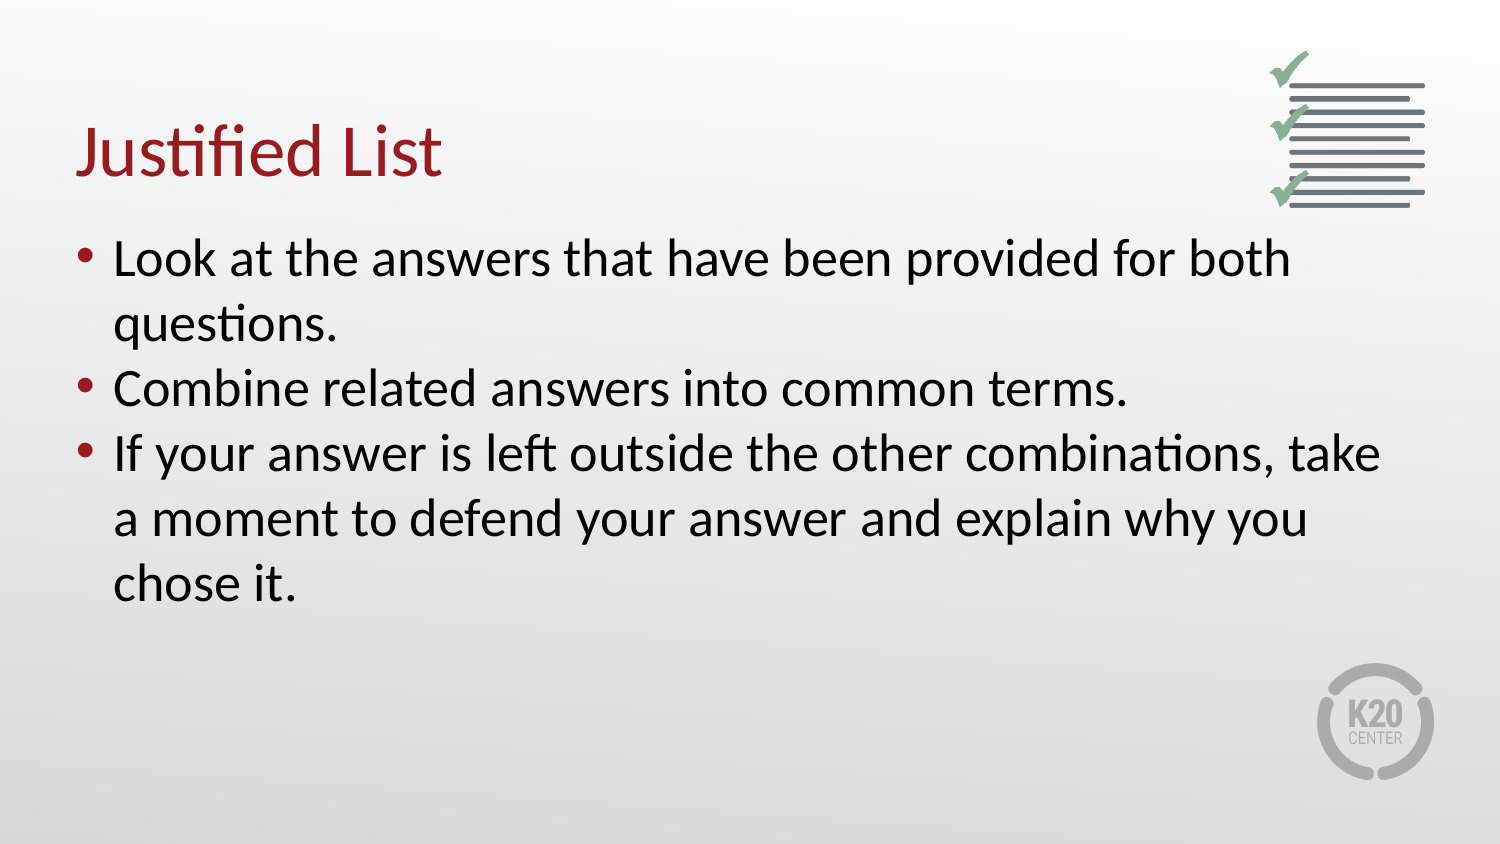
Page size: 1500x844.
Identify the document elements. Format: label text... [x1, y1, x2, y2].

list Look at the answers that have been provided for both questions. Combine related answers into common terms. If your answer is left outside the other combinations, take a moment to defend your answer and explain why you chose it. [60, 214, 1411, 779]
picture [1300, 646, 1451, 797]
title Justified List [75, 50, 1267, 191]
picture [1269, 50, 1426, 208]
